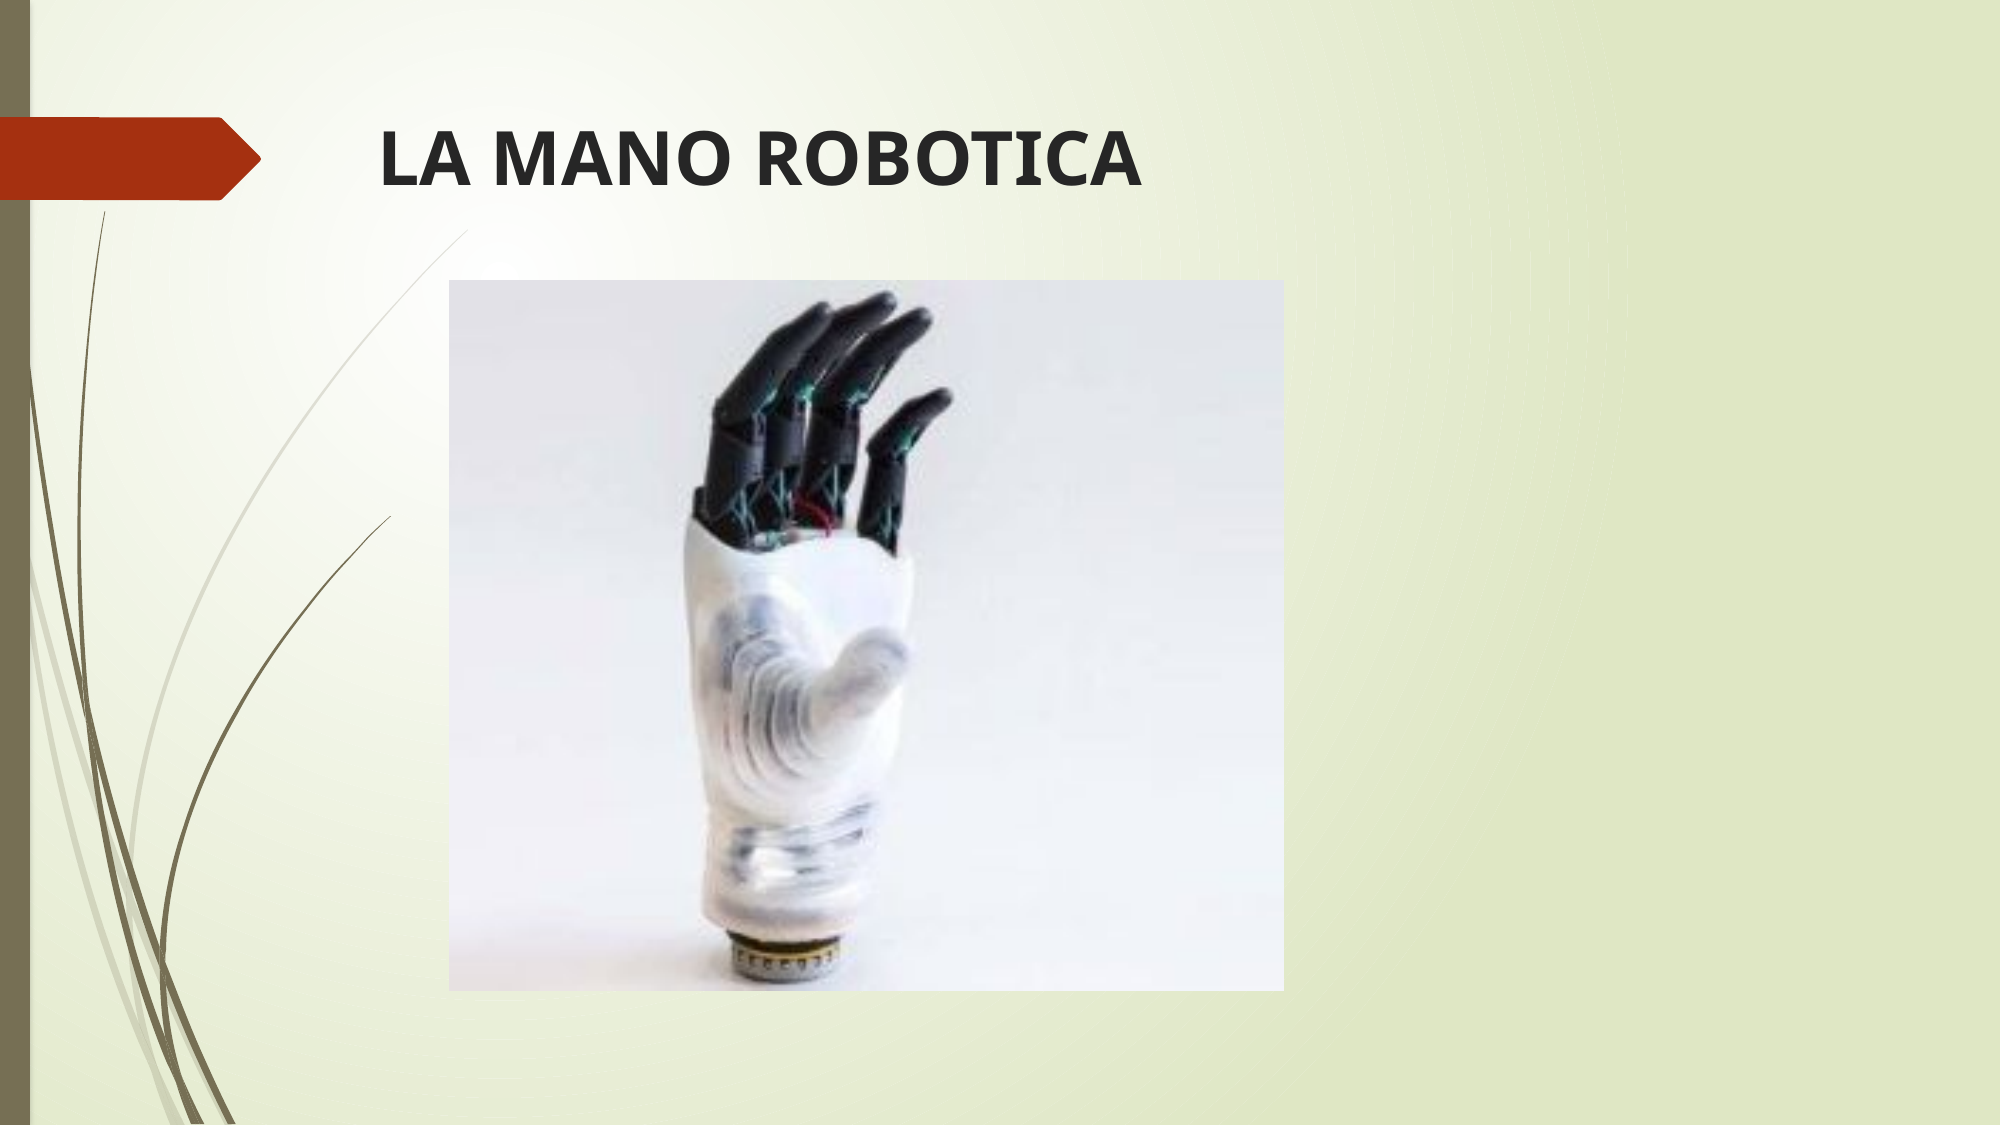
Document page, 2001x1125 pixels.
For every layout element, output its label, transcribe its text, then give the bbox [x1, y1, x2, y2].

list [449, 280, 1284, 991]
title LA MANO ROBOTICA [362, 102, 1888, 304]
